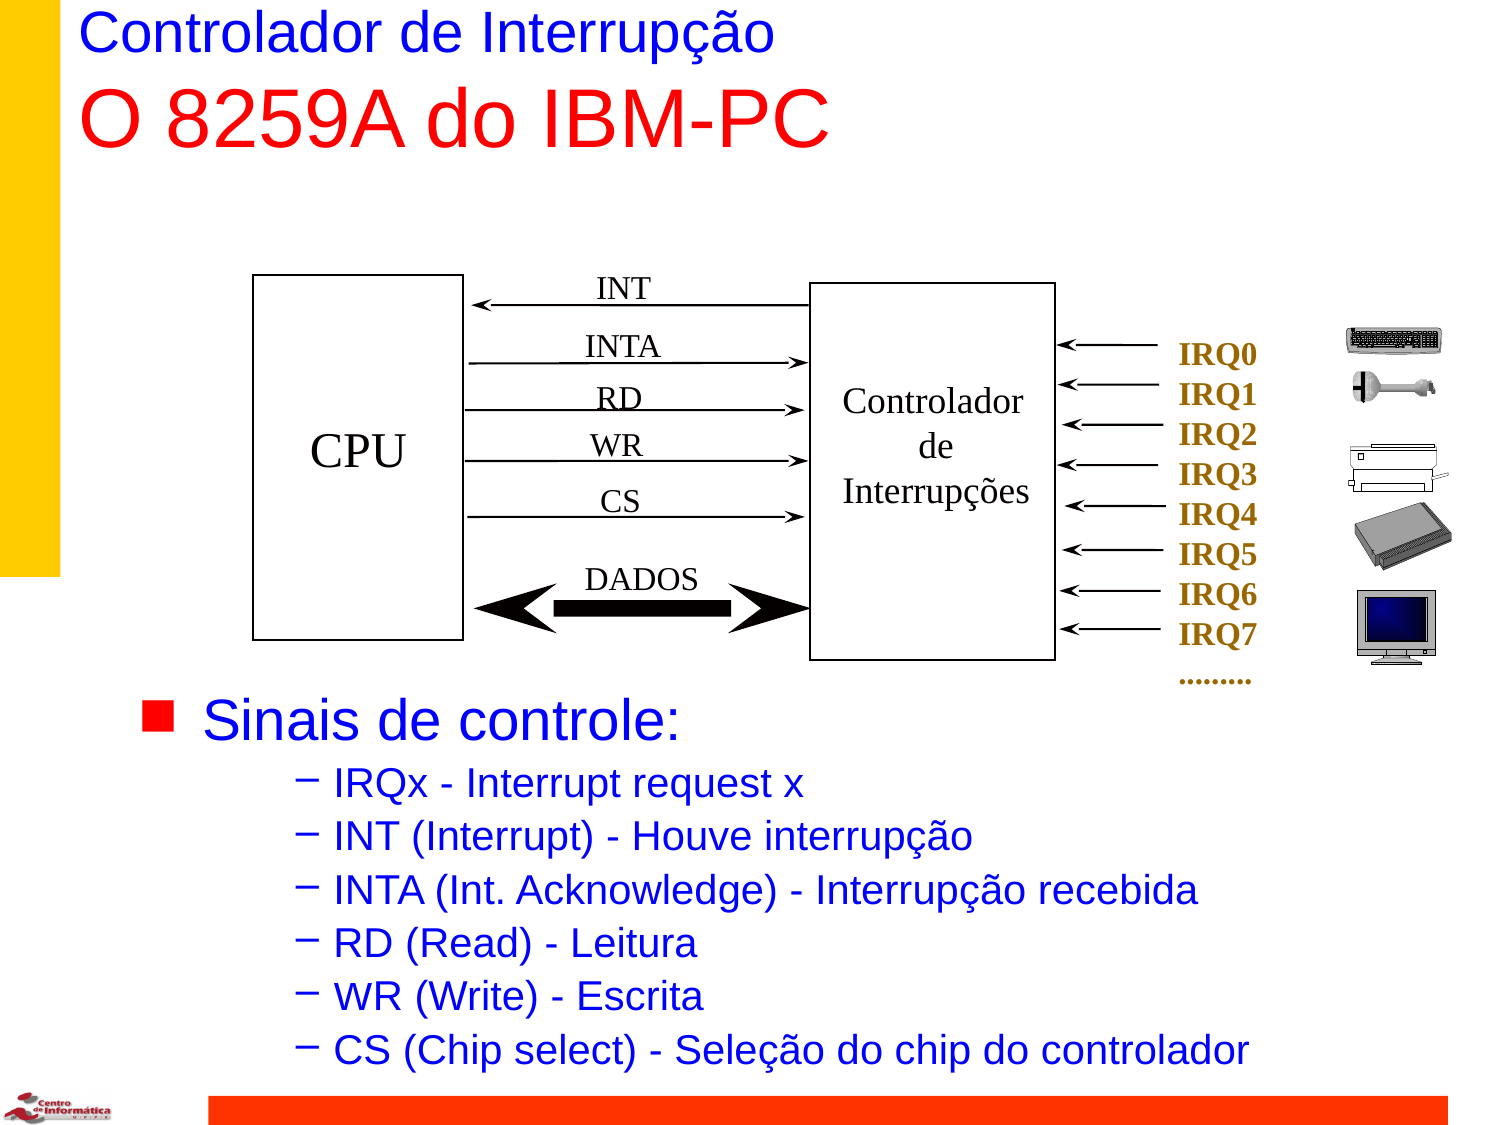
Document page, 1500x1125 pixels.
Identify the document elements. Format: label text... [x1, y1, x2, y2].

text_box [787, 356, 809, 369]
text_box [253, 274, 464, 640]
text_box WR [574, 415, 659, 471]
text_box INTA [569, 316, 677, 372]
text_box IRQ0 IRQ1 IRQ2 IRQ3 IRQ4 IRQ5 IRQ6 IRQ7 ......... [1163, 324, 1274, 700]
picture [0, 1091, 113, 1125]
text_box [1061, 418, 1083, 431]
text_box [1061, 543, 1083, 557]
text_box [1355, 589, 1437, 666]
list Sinais de controle: IRQx - Interrupt request x INT (Interrupt) - Houve interrupção INTA (Int. Acknowledge) - Interrupção recebida RD (Read) - Leitura WR (Write) - Escrita CS (Chip select) - Seleção do chip do controlador [130, 682, 1406, 1024]
text_box [471, 298, 492, 312]
text_box DADOS [569, 549, 715, 605]
text_box [1059, 584, 1080, 598]
text_box [787, 454, 809, 468]
text_box INT [580, 259, 667, 315]
text_box [790, 602, 812, 615]
text_box Controlador de Interrupções [827, 368, 1046, 520]
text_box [1354, 501, 1453, 571]
text_box [1064, 499, 1085, 513]
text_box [1348, 443, 1450, 492]
text_box CPU [294, 409, 423, 485]
text_box [784, 403, 805, 417]
text_box [1056, 458, 1078, 472]
text_box [473, 602, 495, 615]
text_box [1055, 338, 1077, 352]
text_box RD [580, 368, 658, 415]
text_box CS [585, 518, 657, 527]
title Controlador de Interrupção O 8259A do IBM-PC [62, 57, 1500, 173]
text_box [1352, 371, 1436, 404]
text_box [1057, 378, 1079, 391]
text_box [784, 510, 805, 524]
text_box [1346, 326, 1442, 355]
text_box [1059, 622, 1080, 636]
text_box [809, 283, 1055, 660]
text_box CS [585, 471, 657, 516]
